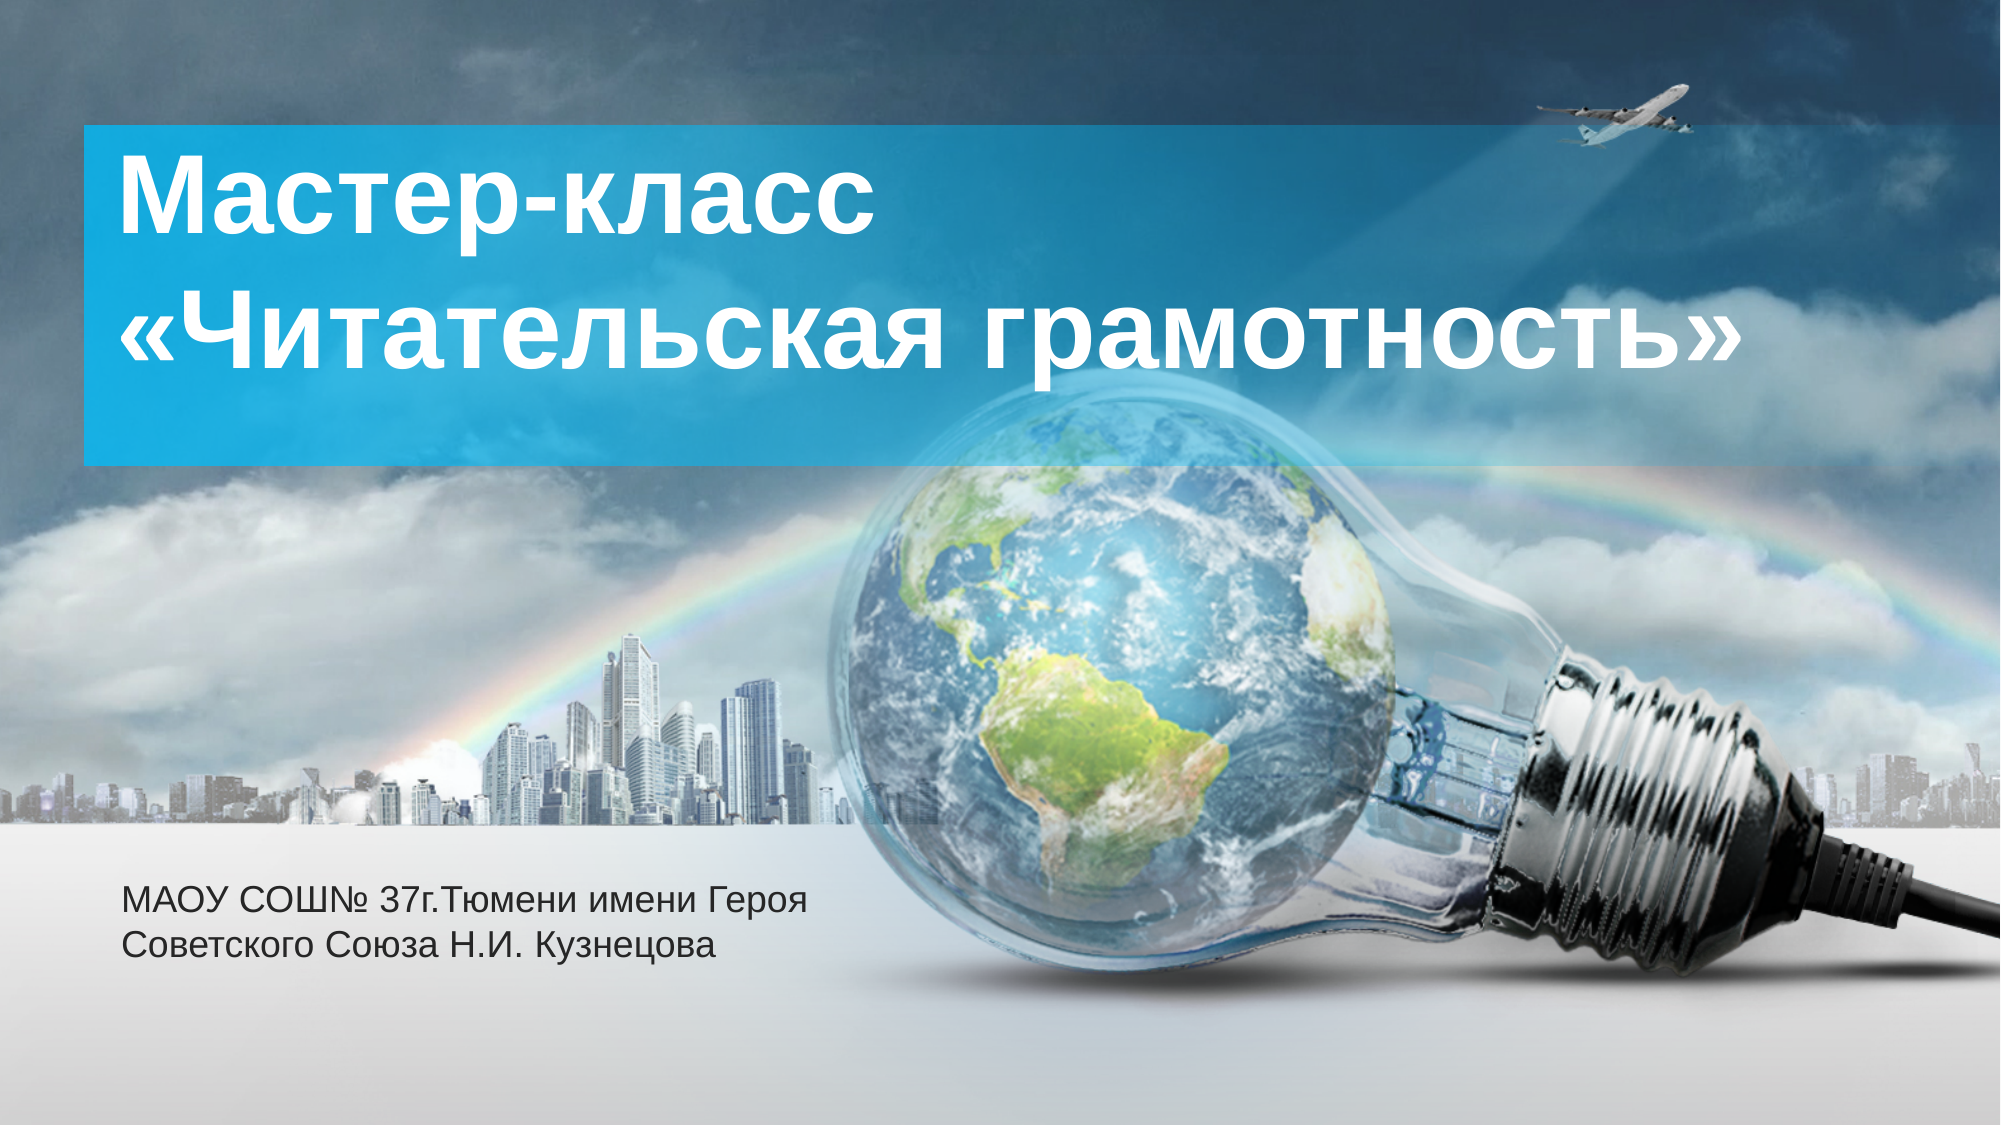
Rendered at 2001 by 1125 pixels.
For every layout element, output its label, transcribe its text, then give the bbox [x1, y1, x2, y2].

text_box [83, 125, 289, 466]
text_box Мастер-класс «Читательская грамотность» [101, 113, 289, 399]
text_box МАОУ СОШ№ 37г.Тюмени имени Героя Советского Союза Н.И. Кузнецова [106, 867, 289, 973]
picture [0, 0, 2001, 1125]
